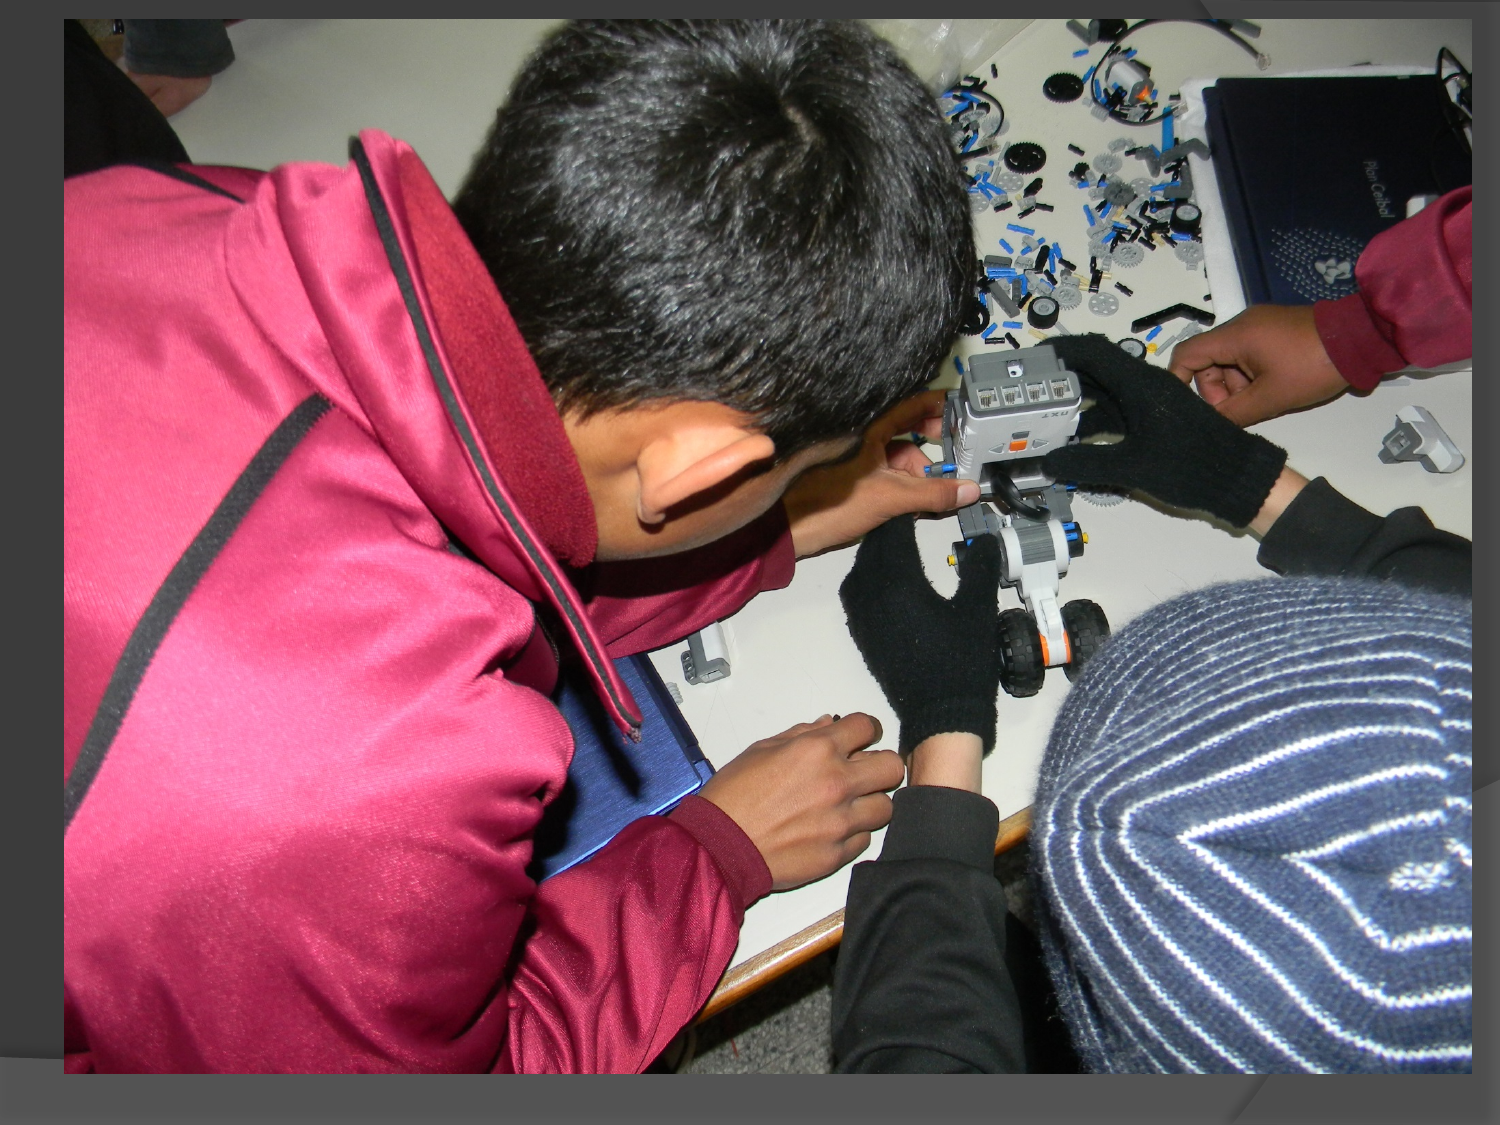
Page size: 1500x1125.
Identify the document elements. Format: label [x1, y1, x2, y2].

picture [64, 18, 1472, 1075]
